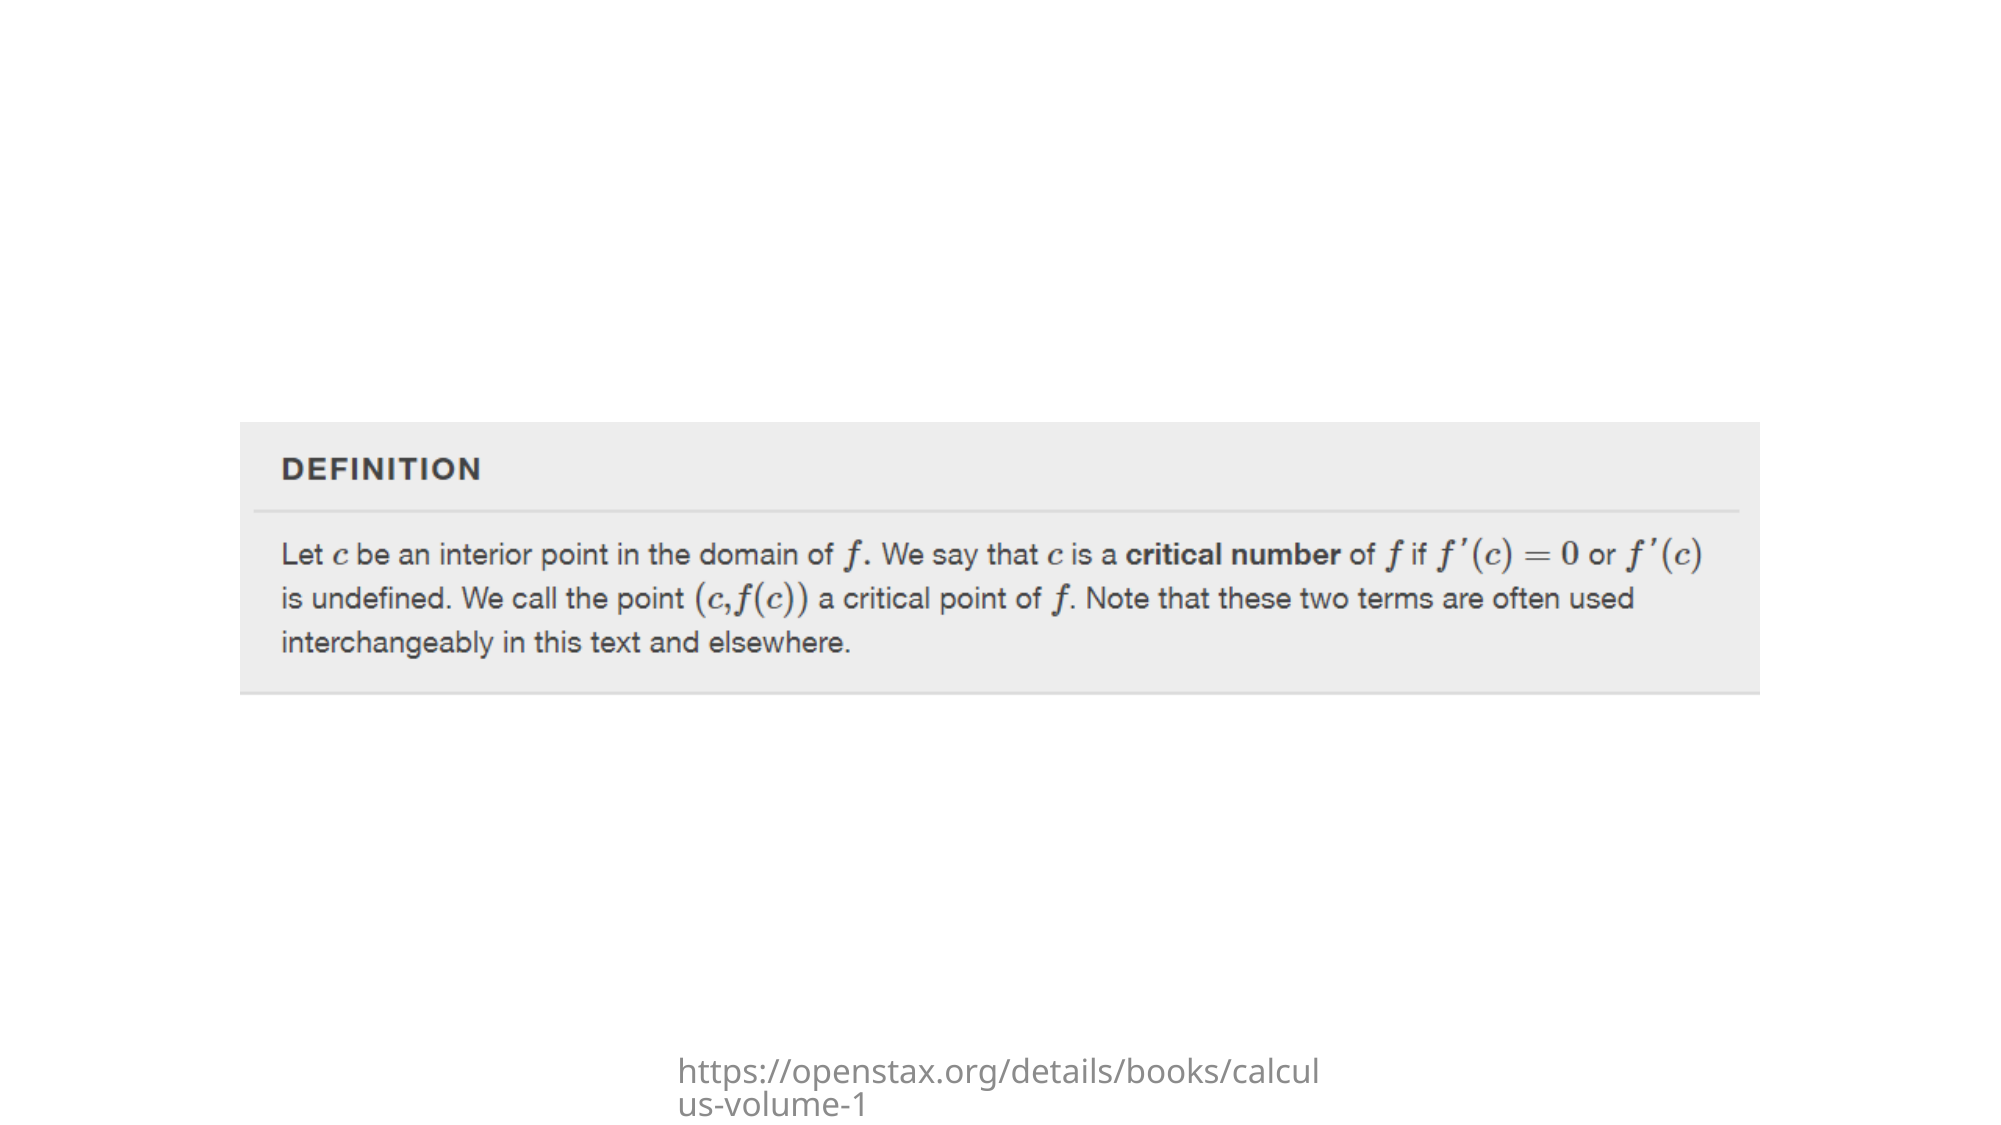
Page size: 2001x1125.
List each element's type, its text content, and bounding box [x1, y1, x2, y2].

picture [240, 422, 1760, 703]
footer https://openstax.org/details/books/calculus-volume-1 [662, 1042, 1338, 1103]
